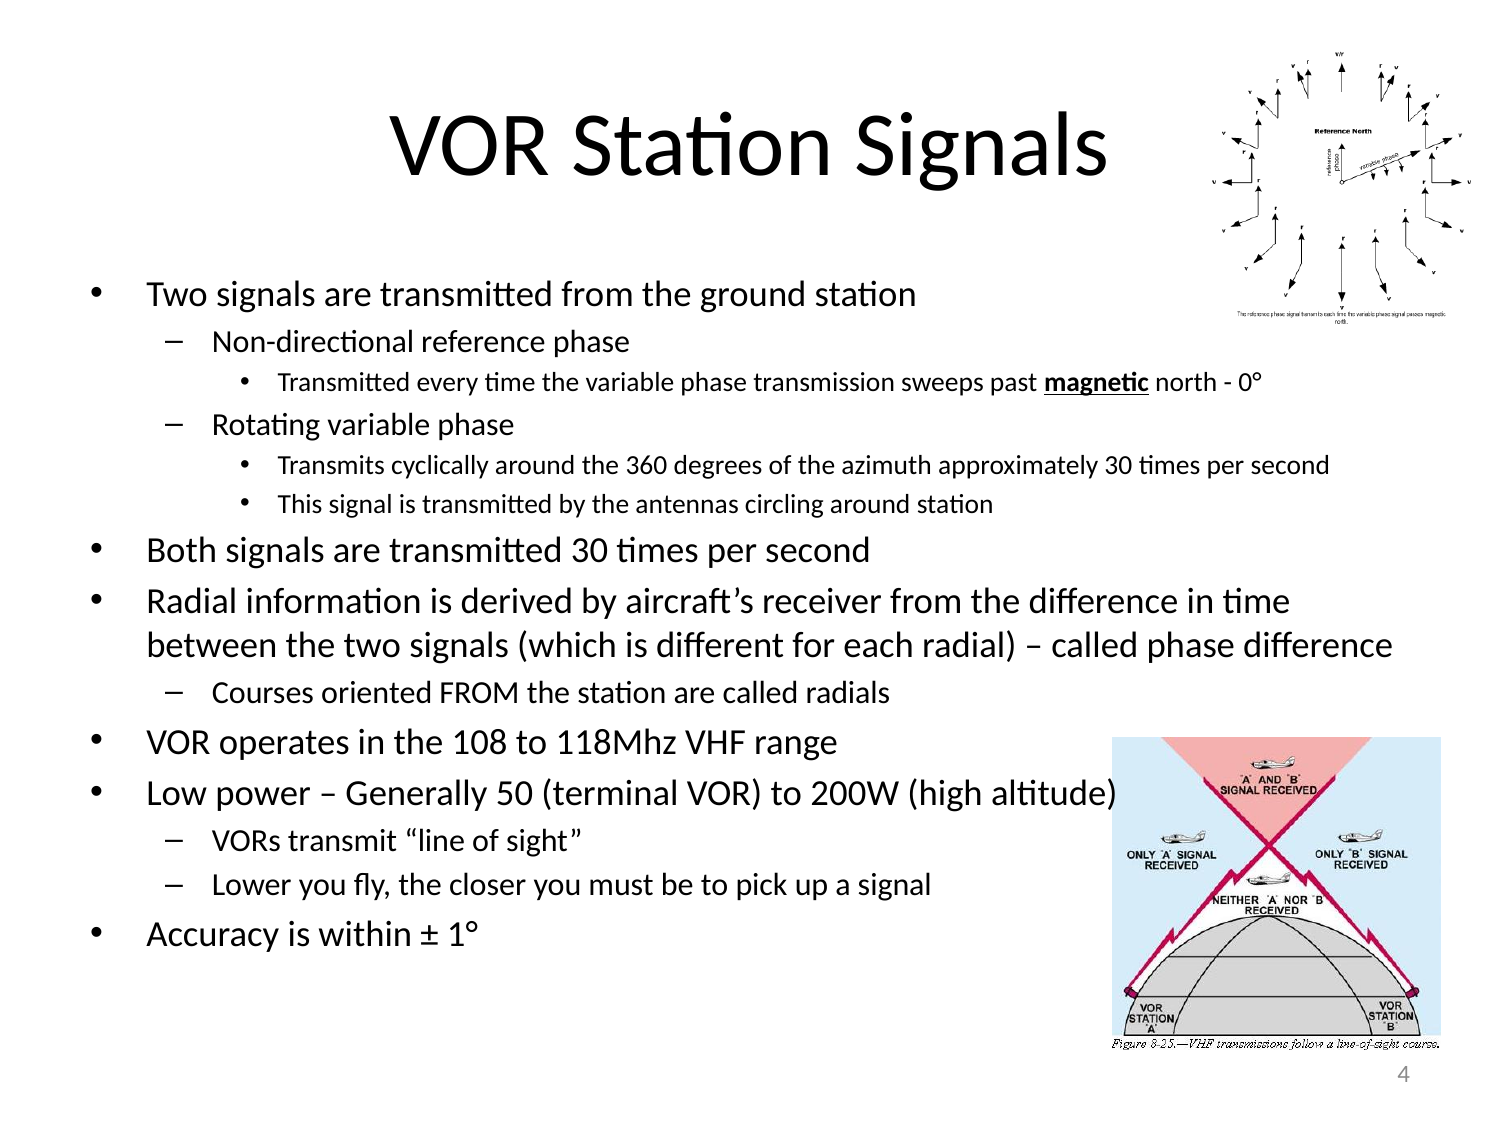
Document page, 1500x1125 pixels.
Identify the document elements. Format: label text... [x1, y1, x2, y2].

title VOR Station Signals [75, 45, 1425, 233]
picture [1112, 737, 1441, 1051]
slide_number 4 [1074, 1042, 1425, 1103]
picture [1212, 49, 1471, 326]
list Two signals are transmitted from the ground station Non-directional reference phase Transmitted every time the variable phase transmission sweeps past magnetic north - 0° Rotating variable phase Transmits cyclically around the 360 degrees of the azimuth approximately 30 times per second This signal is transmitted by the antennas circling around station Both signals are transmitted 30 times per second Radial information is derived by aircraft’s receiver from the difference in time between the two signals (which is different for each radial) – called phase difference Courses oriented FROM the station are called radials VOR operates in the 108 to 118Mhz VHF range Low power – Generally 50 (terminal VOR) to 200W (high altitude) VORs transmit “line of sight” Lower you fly, the closer you must be to pick up a signal Accuracy is within ± 1° [75, 262, 1425, 1005]
